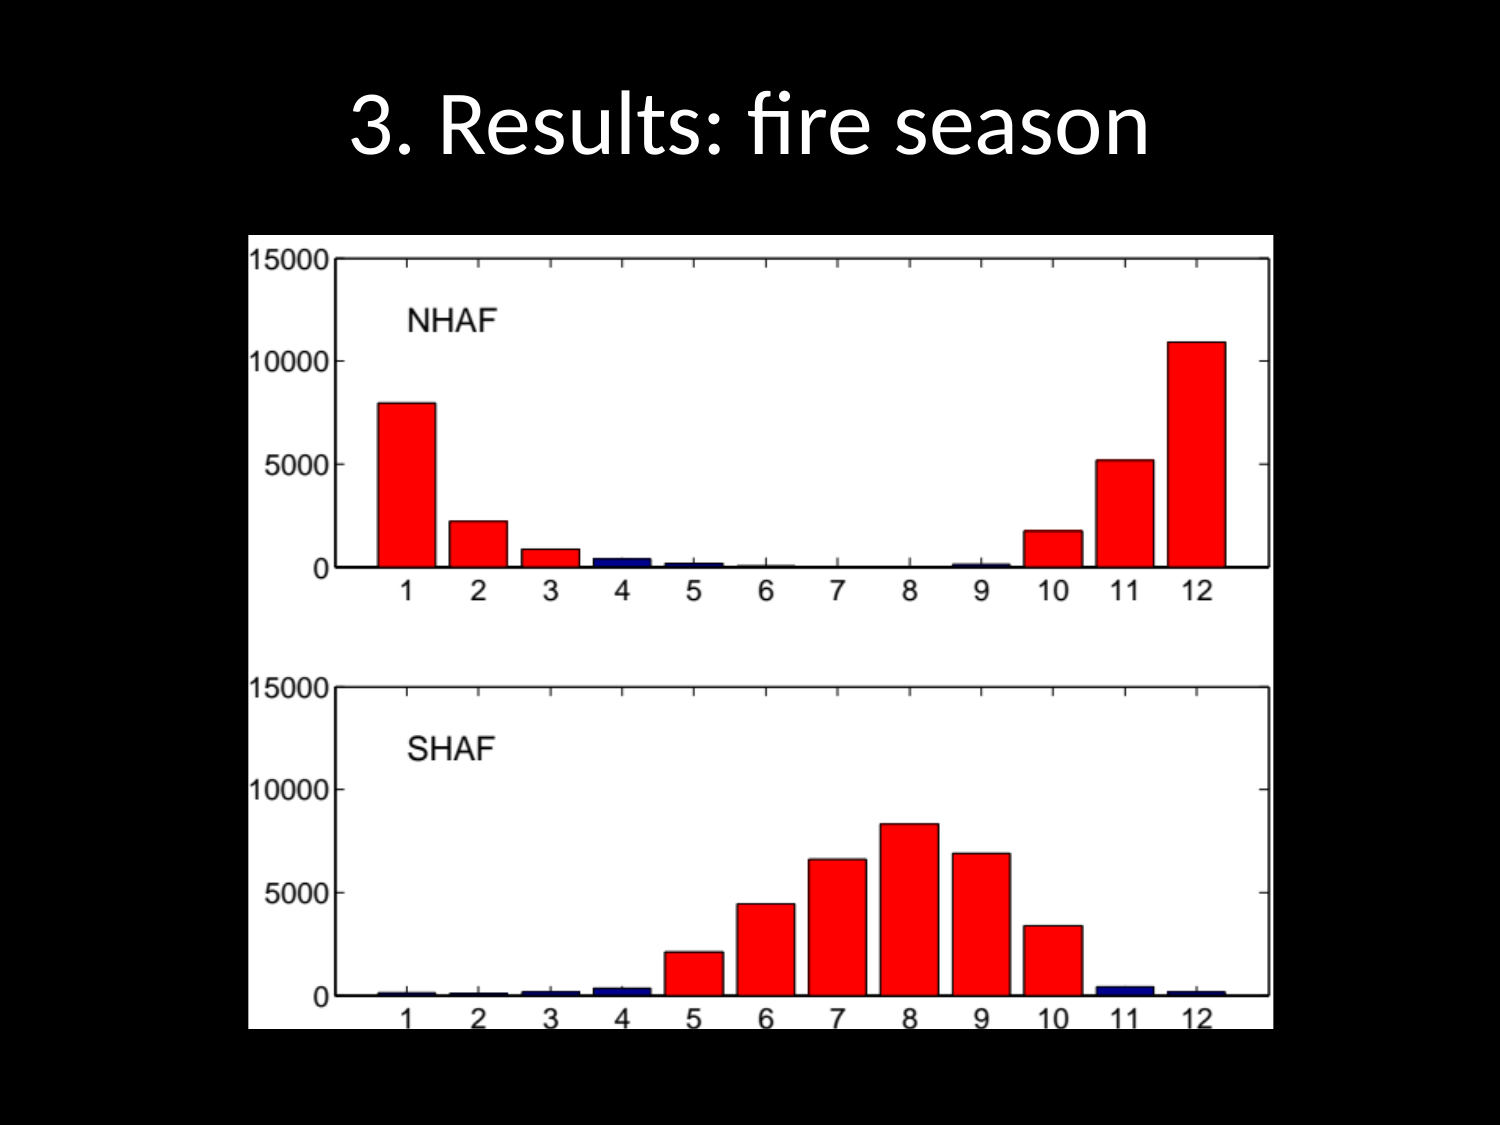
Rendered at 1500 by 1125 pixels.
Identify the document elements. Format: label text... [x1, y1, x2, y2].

picture [248, 234, 1274, 1030]
title 3. Results: fire season [75, 23, 1425, 212]
